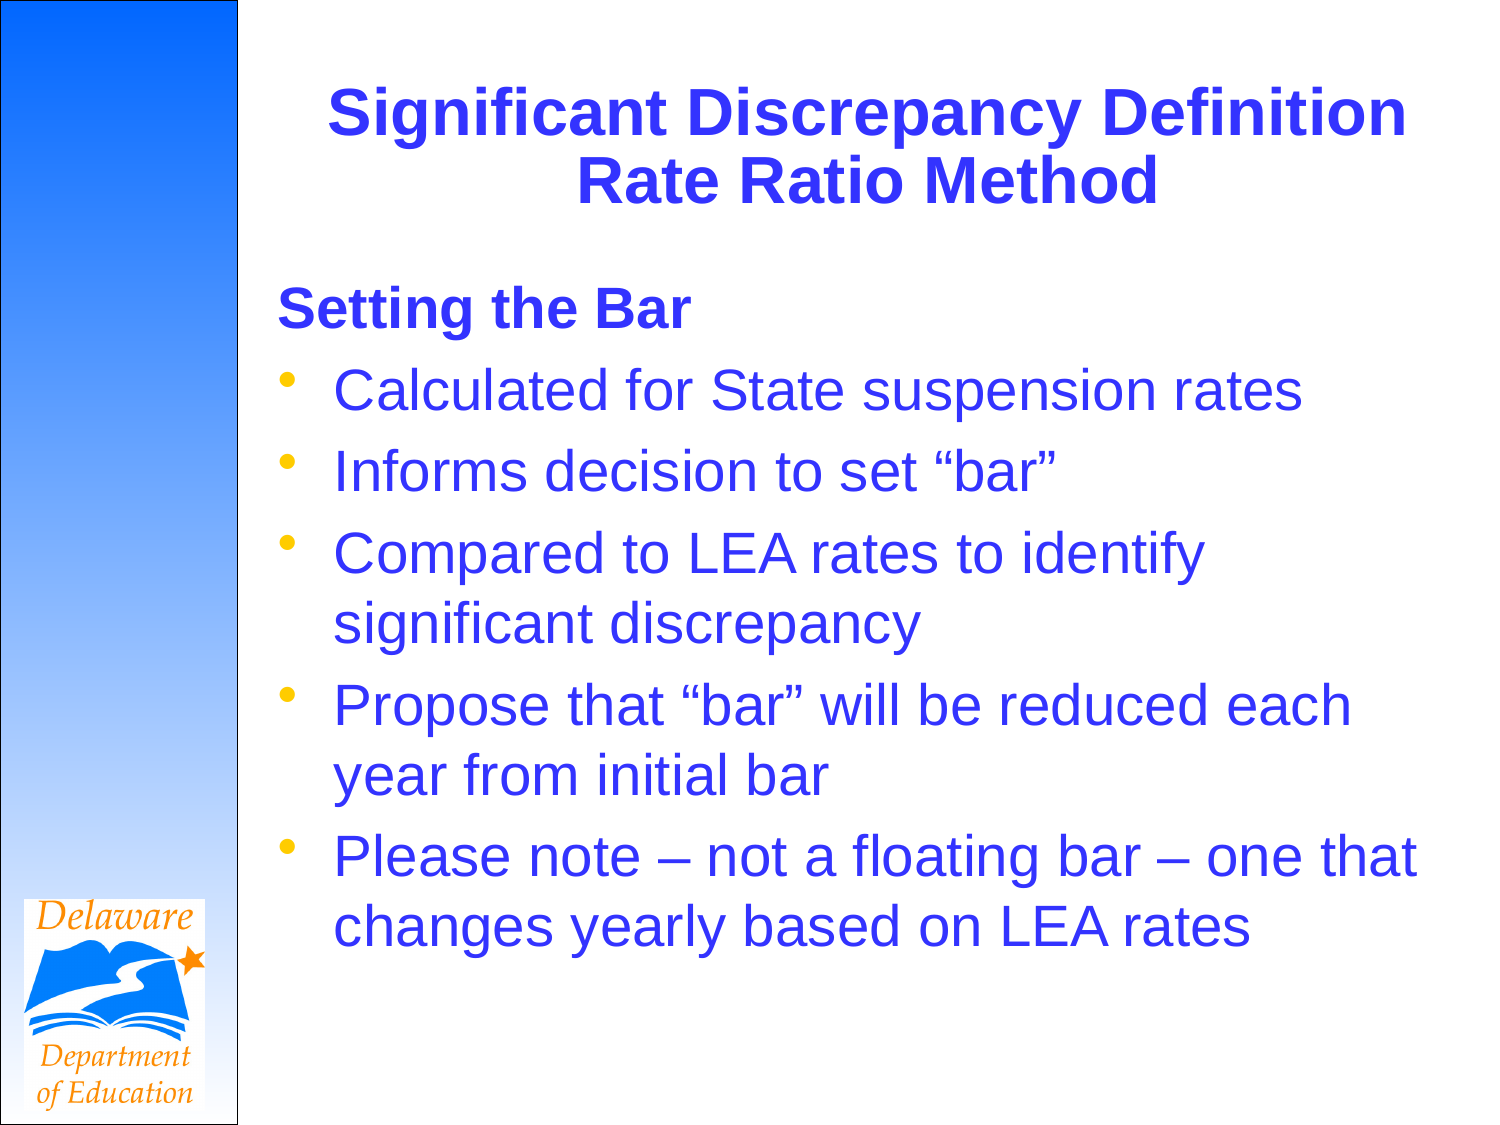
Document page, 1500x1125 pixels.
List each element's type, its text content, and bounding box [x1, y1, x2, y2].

list Setting the Bar Calculated for State suspension rates Informs decision to set “bar” Compared to LEA rates to identify significant discrepancy Propose that “bar” will be reduced each year from initial bar Please note – not a floating bar – one that changes yearly based on LEA rates [262, 262, 1463, 1013]
picture [24, 899, 205, 1111]
title Significant Discrepancy Definition Rate Ratio Method [237, 24, 1500, 226]
